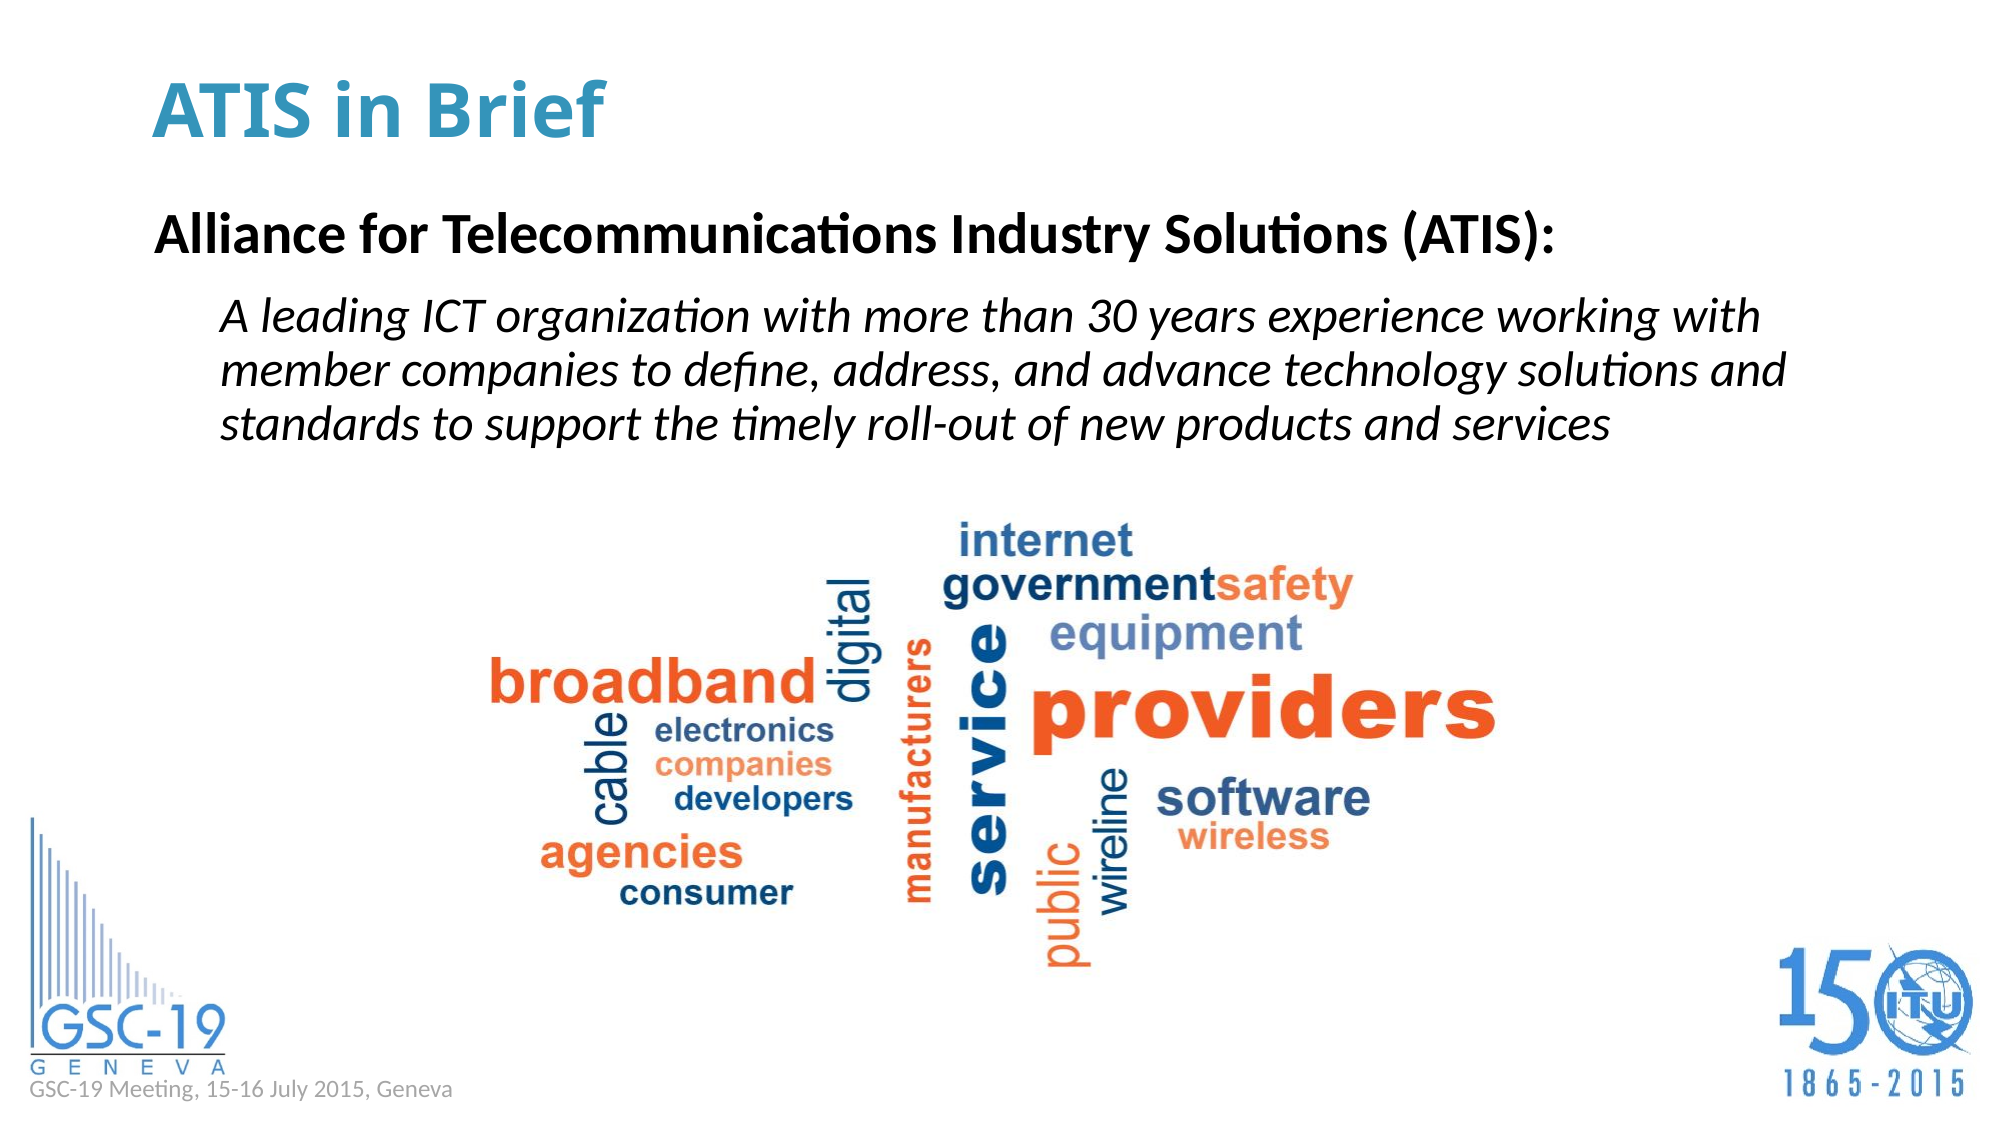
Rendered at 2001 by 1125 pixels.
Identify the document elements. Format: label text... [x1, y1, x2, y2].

title ATIS in Brief [137, 34, 1863, 193]
picture [25, 810, 233, 1080]
picture [459, 481, 1534, 994]
picture [1766, 936, 1986, 1107]
list Alliance for Telecommunications Industry Solutions (ATIS): A leading ICT organization with more than 30 years experience working with member companies to define, address, and advance technology solutions and standards to support the timely roll-out of new products and services [139, 195, 1865, 955]
